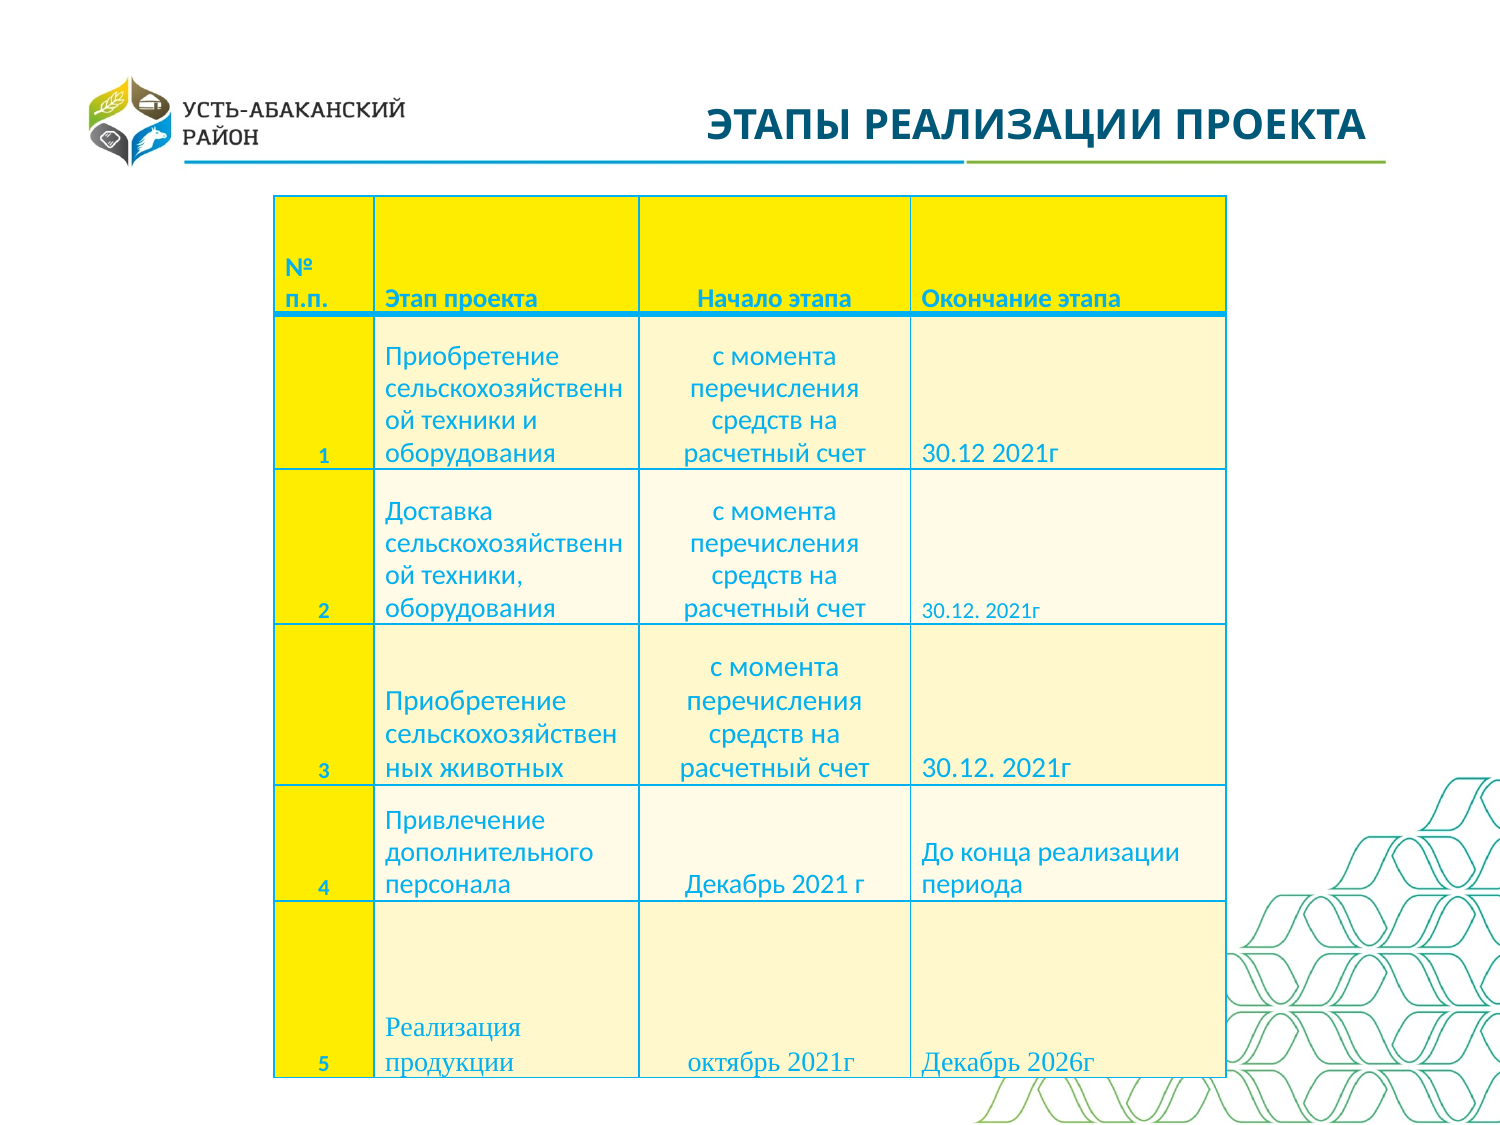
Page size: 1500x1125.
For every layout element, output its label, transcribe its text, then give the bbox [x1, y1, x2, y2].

table_header Окончание этапа [911, 197, 1225, 311]
table_cell Реализация продукции [375, 902, 638, 1077]
table_cell 1 [275, 317, 373, 468]
table_header Начало этапа [640, 197, 910, 311]
table_cell 5 [275, 902, 373, 1077]
table_cell Приобретение сельскохозяйственных животных [375, 625, 638, 784]
table_cell 4 [275, 786, 373, 900]
table_cell Доставка сельскохозяйственной техники, оборудования [375, 470, 638, 623]
table_header № п.п. [275, 197, 373, 311]
table_cell Декабрь 2021 г [640, 786, 910, 900]
table_cell с момента перечисления средств на расчетный счет [640, 470, 910, 623]
table_cell Привлечение дополнительного персонала [375, 786, 638, 900]
table_cell 30.12. 2021г [911, 625, 1225, 784]
picture [0, 0, 1500, 1125]
table_cell 30.12 2021г [911, 317, 1225, 468]
table_cell 30.12. 2021г [911, 470, 1225, 623]
table_cell октябрь 2021г [640, 902, 910, 1077]
table_cell с момента перечисления средств на расчетный счет [640, 317, 910, 468]
table_cell 2 [275, 470, 373, 623]
table_cell с момента перечисления средств на расчетный счет [640, 625, 910, 784]
table_cell До конца реализации периода [911, 786, 1225, 900]
table_cell Приобретение сельскохозяйственной техники и оборудования [375, 317, 638, 468]
table_header Этап проекта [375, 197, 638, 311]
text_box ЭТАПЫ РЕАЛИЗАЦИИ ПРОЕКТА [0, 90, 1381, 155]
table_cell 3 [275, 625, 373, 784]
table_cell Декабрь 2026г [911, 902, 1225, 1077]
